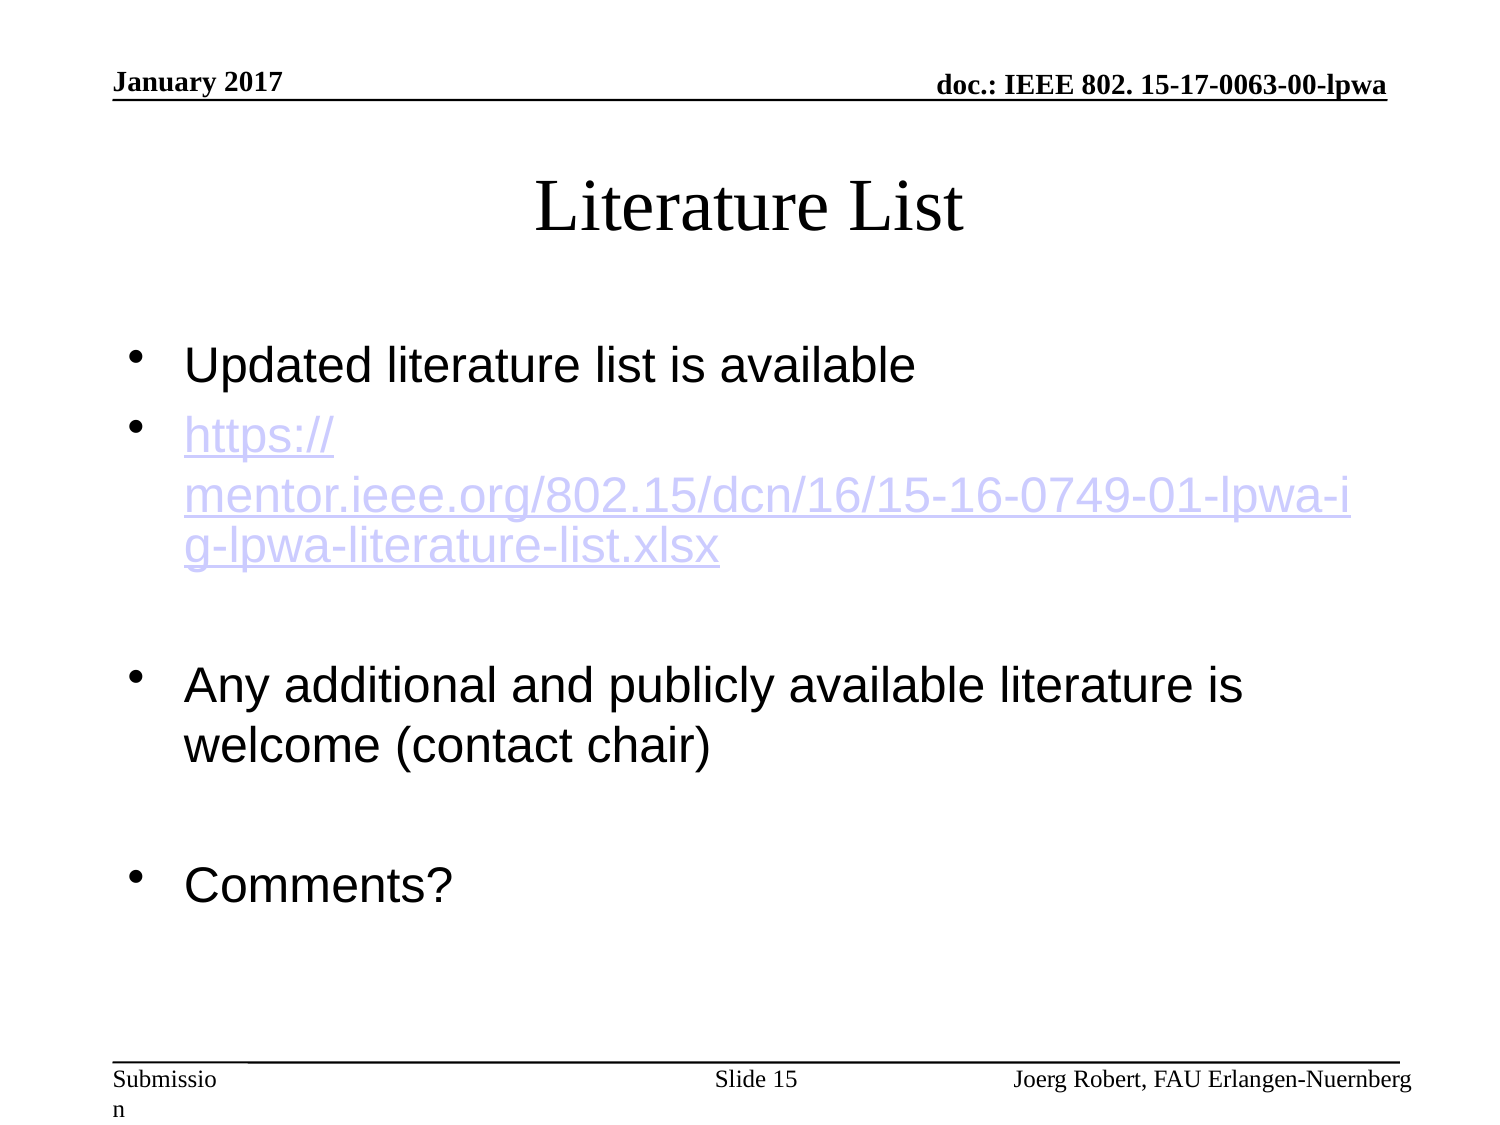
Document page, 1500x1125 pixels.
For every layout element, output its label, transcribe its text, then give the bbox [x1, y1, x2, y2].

slide_number Slide 15 [714, 1062, 799, 1093]
title Literature List [112, 112, 1388, 288]
list Updated literature list is available https://mentor.ieee.org/802.15/dcn/16/15-16-0749-01-lpwa-ig-lpwa-literature-list.xlsx Any additional and publicly available literature is welcome (contact chair) Comments? [112, 324, 1388, 1000]
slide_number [112, 62, 375, 98]
footer Joerg Robert, FAU Erlangen-Nuernberg [900, 1062, 1413, 1093]
